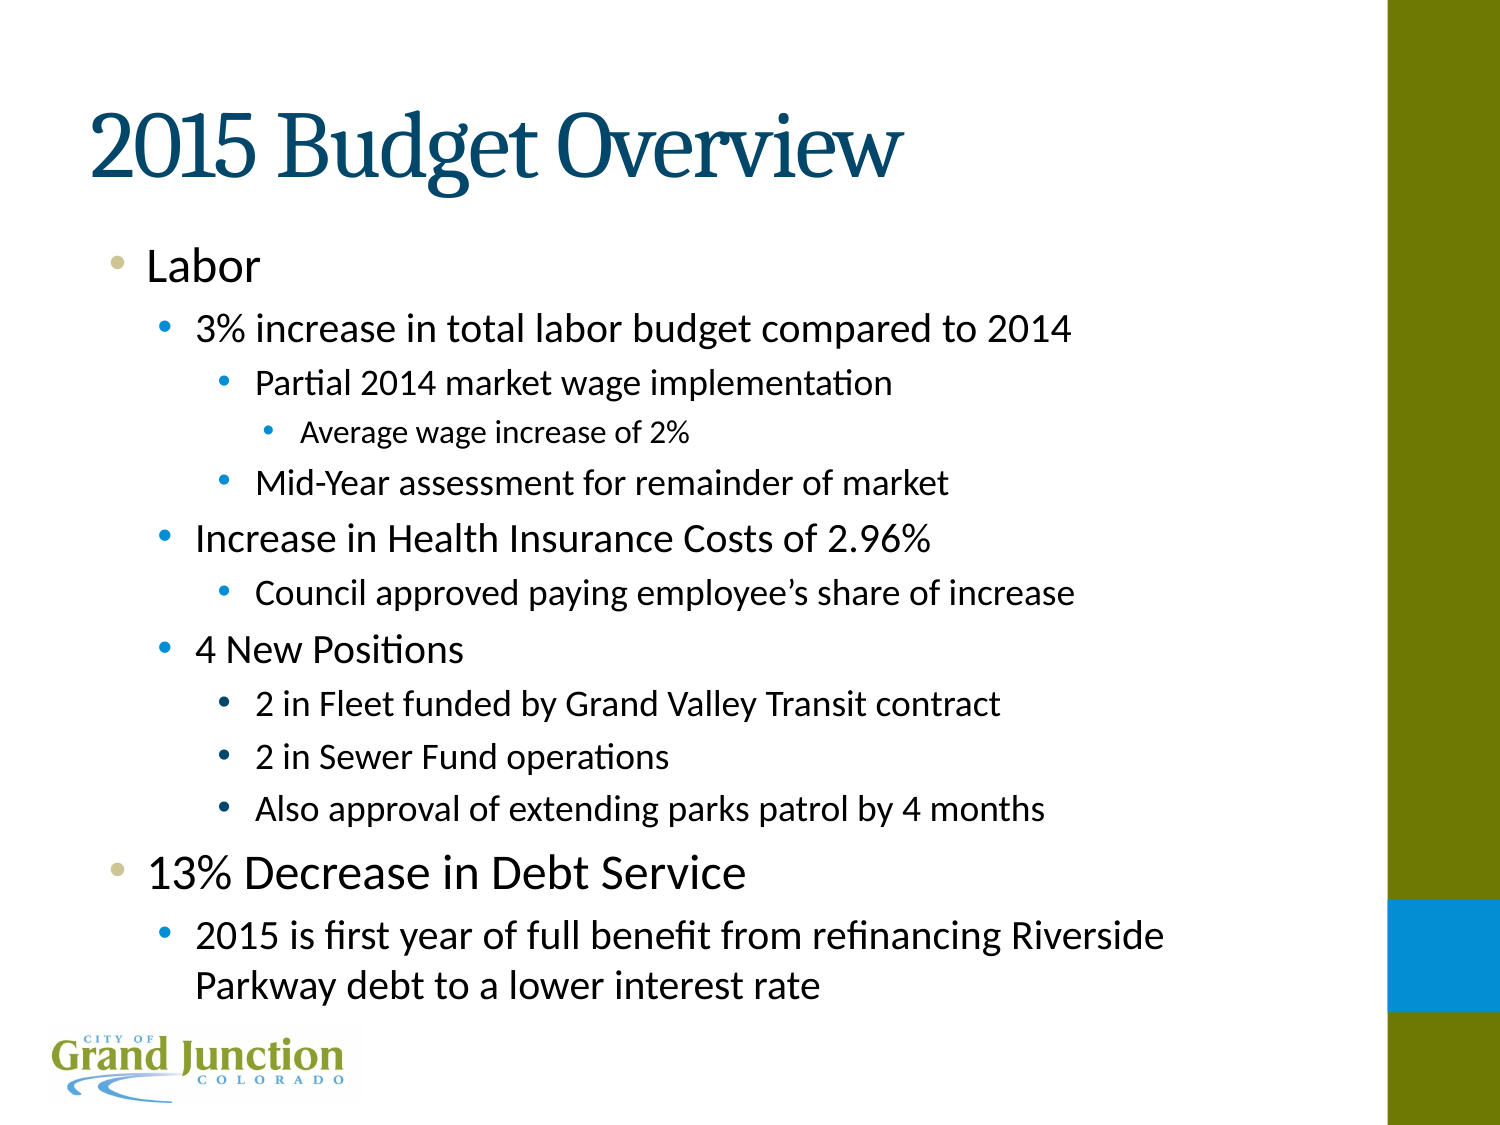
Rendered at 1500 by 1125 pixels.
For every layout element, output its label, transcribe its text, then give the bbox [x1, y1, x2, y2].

title 2015 Budget Overview [75, 45, 1325, 224]
list Labor 3% increase in total labor budget compared to 2014 Partial 2014 market wage implementation Average wage increase of 2% Mid-Year assessment for remainder of market Increase in Health Insurance Costs of 2.96% Council approved paying employee’s share of increase 4 New Positions 2 in Fleet funded by Grand Valley Transit contract 2 in Sewer Fund operations Also approval of extending parks patrol by 4 months 13% Decrease in Debt Service 2015 is first year of full benefit from refinancing Riverside Parkway debt to a lower interest rate [75, 224, 1325, 1013]
picture [49, 1024, 363, 1104]
